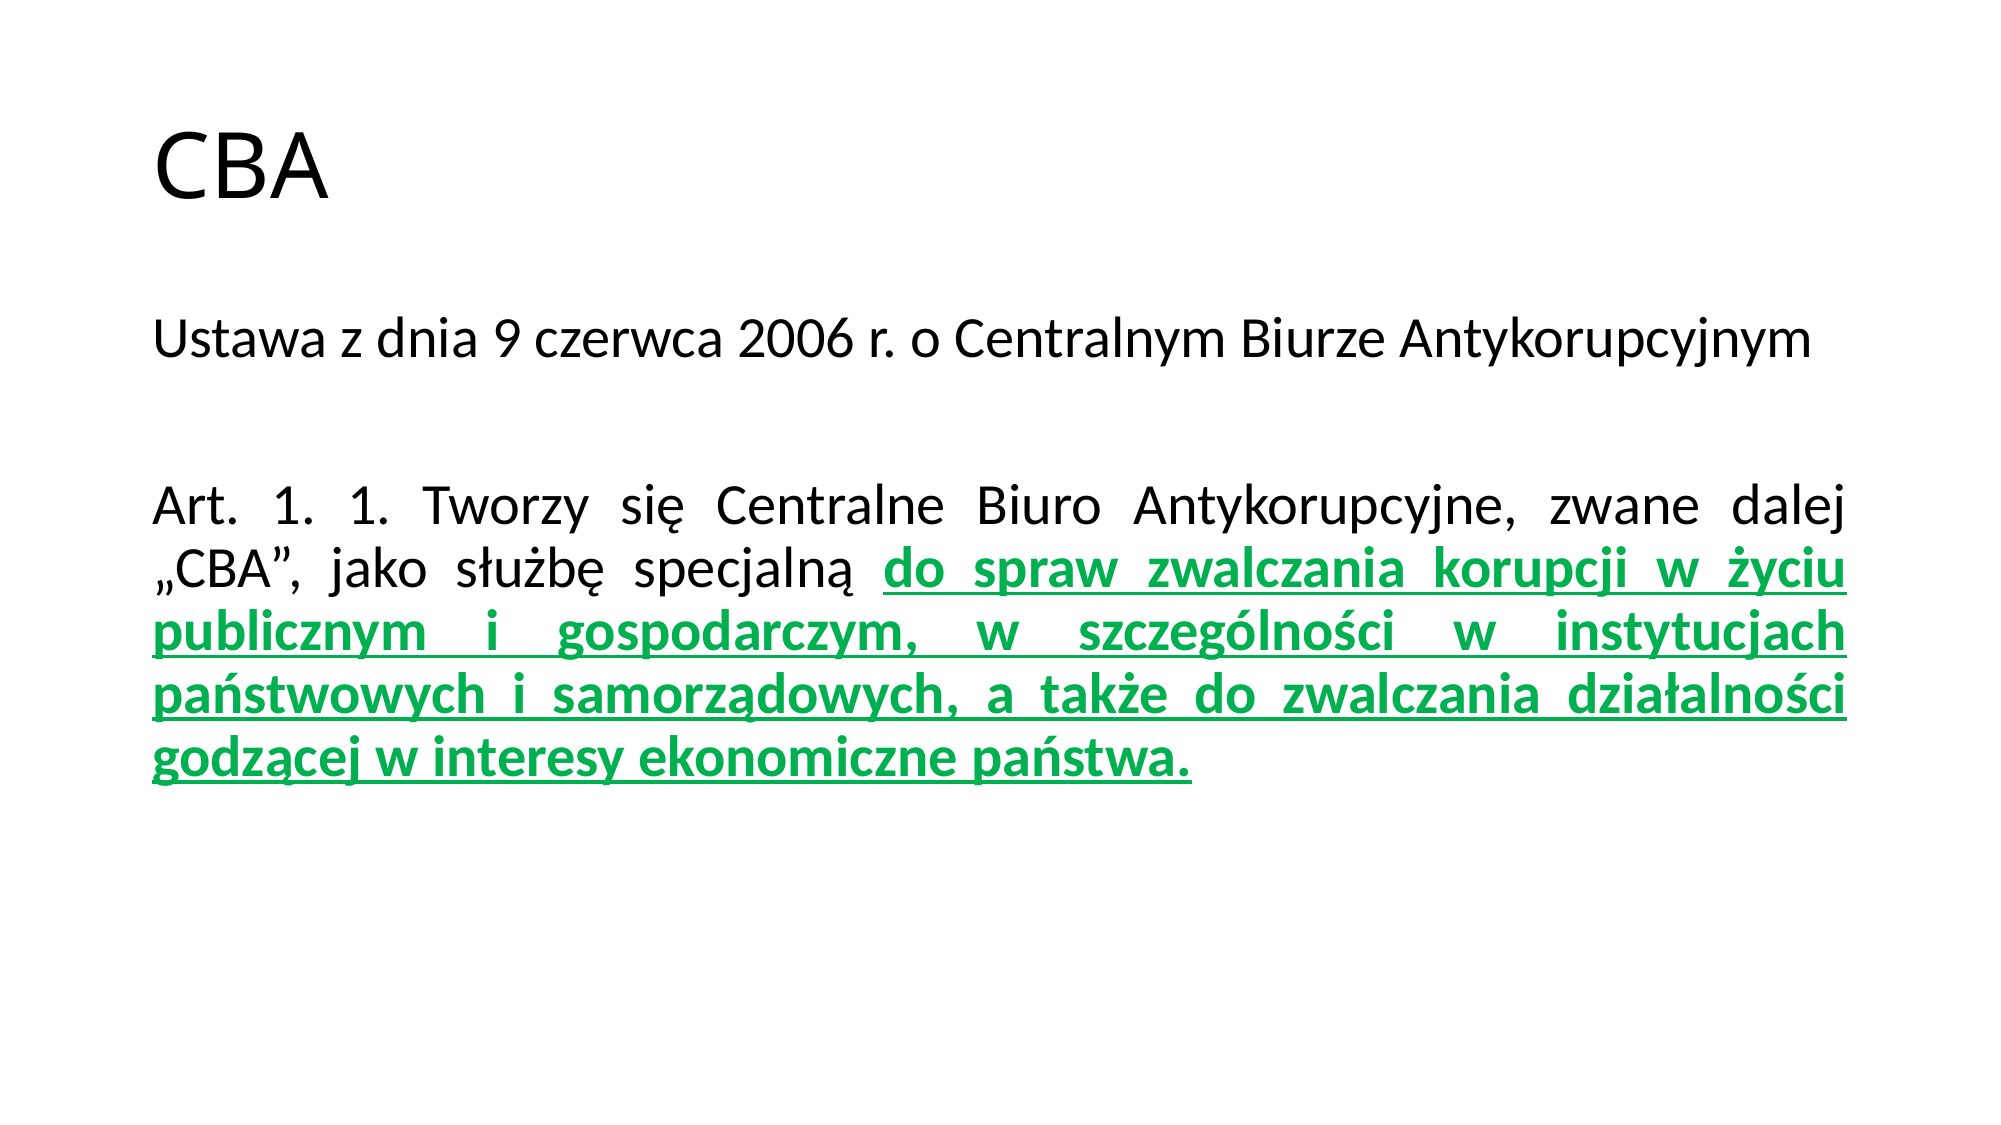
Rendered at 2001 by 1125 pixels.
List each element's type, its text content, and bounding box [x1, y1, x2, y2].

list Ustawa z dnia 9 czerwca 2006 r. o Centralnym Biurze Antykorupcyjnym Art. 1. 1. Tworzy się Centralne Biuro Antykorupcyjne, zwane dalej „CBA”, jako służbę specjalną do spraw zwalczania korupcji w życiu publicznym i gospodarczym, w szczególności w instytucjach państwowych i samorządowych, a także do zwalczania działalności godzącej w interesy ekonomiczne państwa. [137, 299, 1863, 1014]
title CBA [137, 59, 1863, 278]
